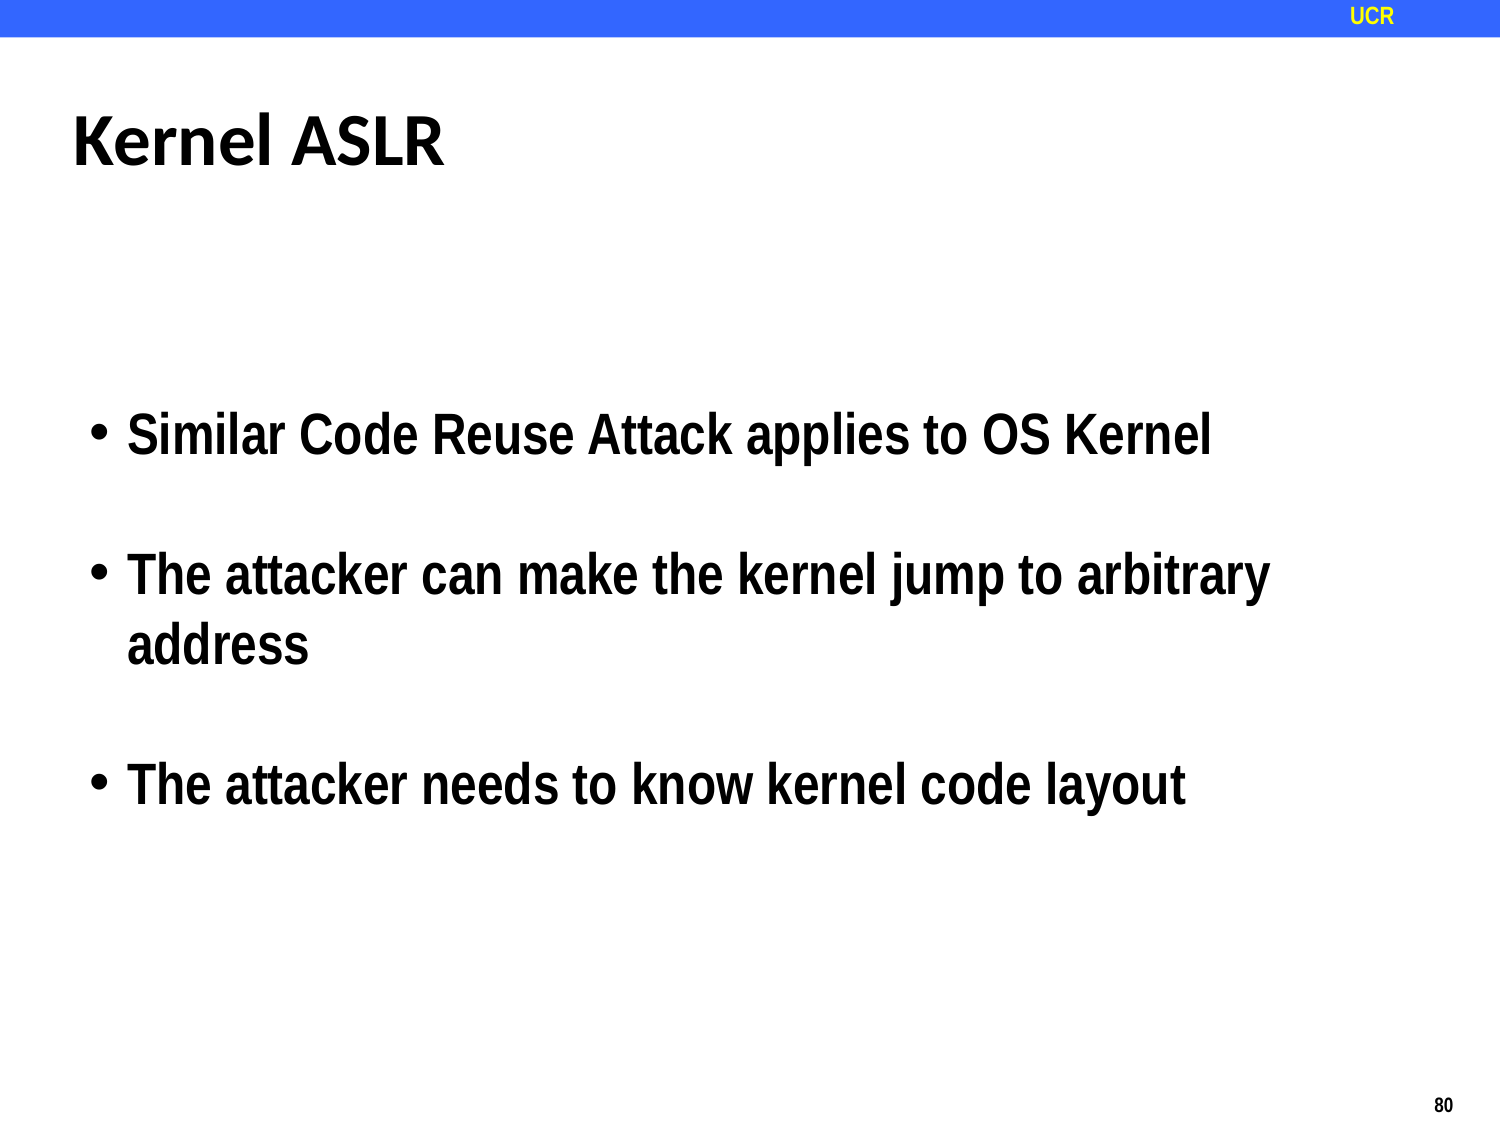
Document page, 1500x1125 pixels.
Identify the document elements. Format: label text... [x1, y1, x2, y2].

text_box Similar Code Reuse Attack applies to OS Kernel The attacker can make the kernel jump to arbitrary address The attacker needs to know kernel code layout [74, 388, 1397, 1125]
title Kernel ASLR [58, 72, 1305, 199]
